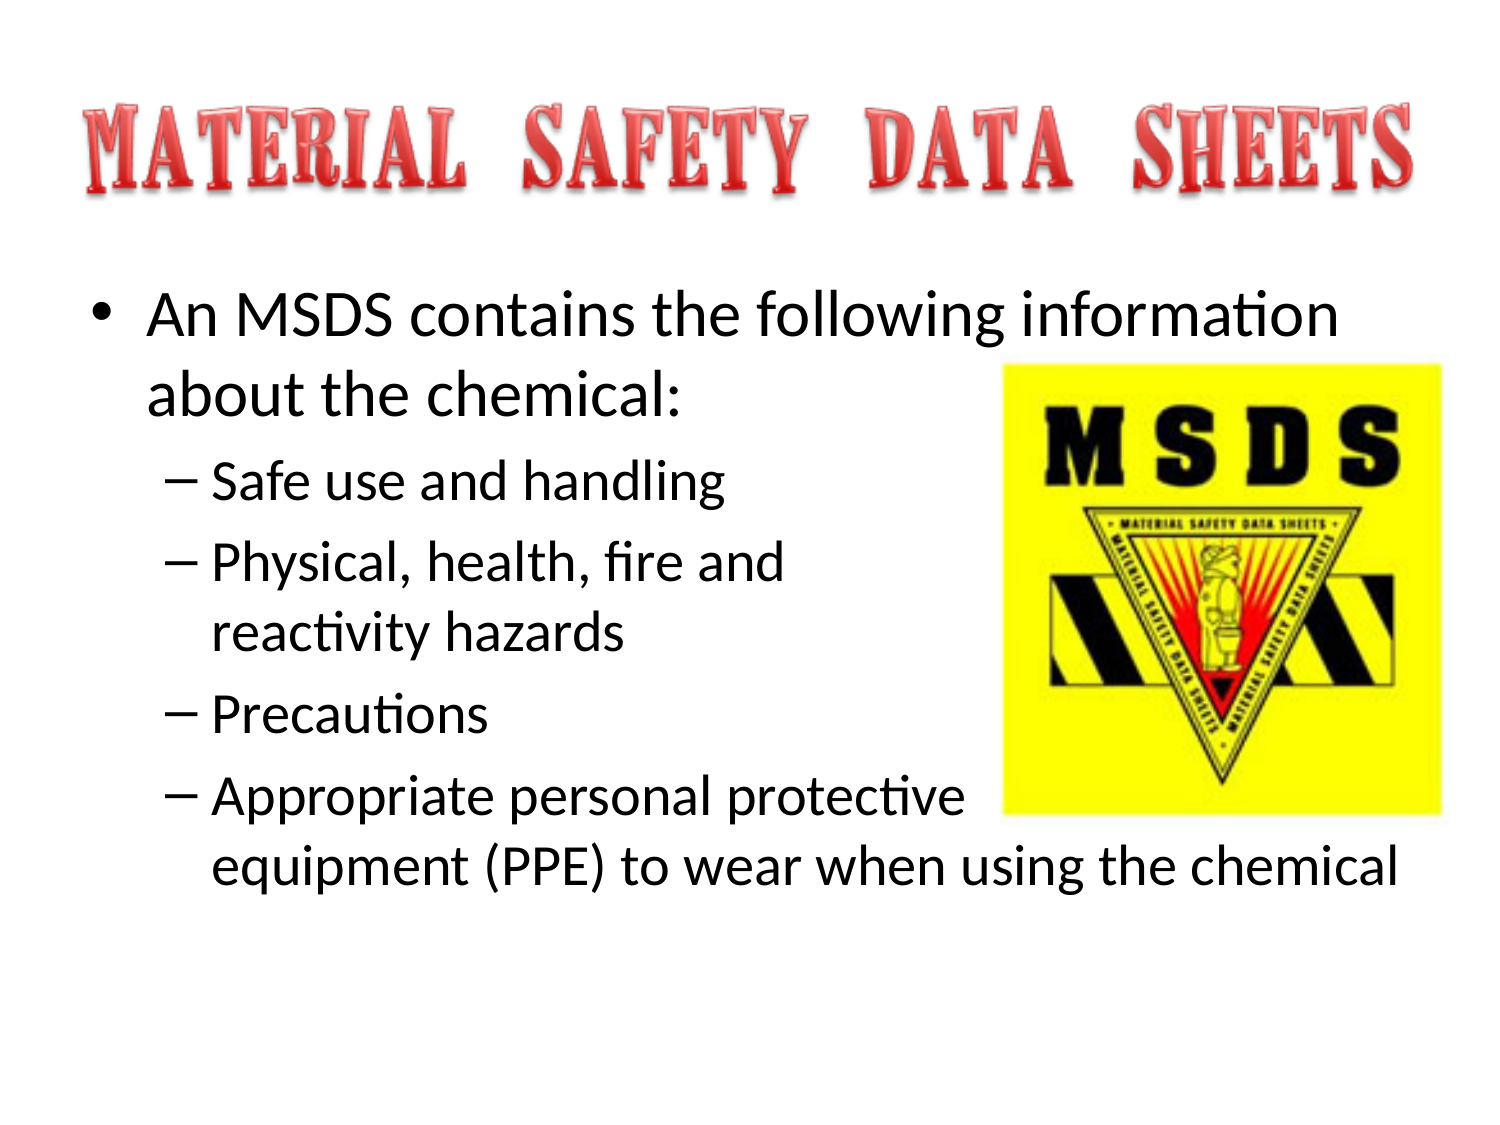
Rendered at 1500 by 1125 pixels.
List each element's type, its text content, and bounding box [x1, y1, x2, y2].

picture [62, 87, 1429, 213]
picture [999, 354, 1451, 826]
list An MSDS contains the following information about the chemical: Safe use and handling Physical, health, fire and reactivity hazards Precautions Appropriate personal protective equipment (PPE) to wear when using the chemical [75, 262, 1425, 1005]
